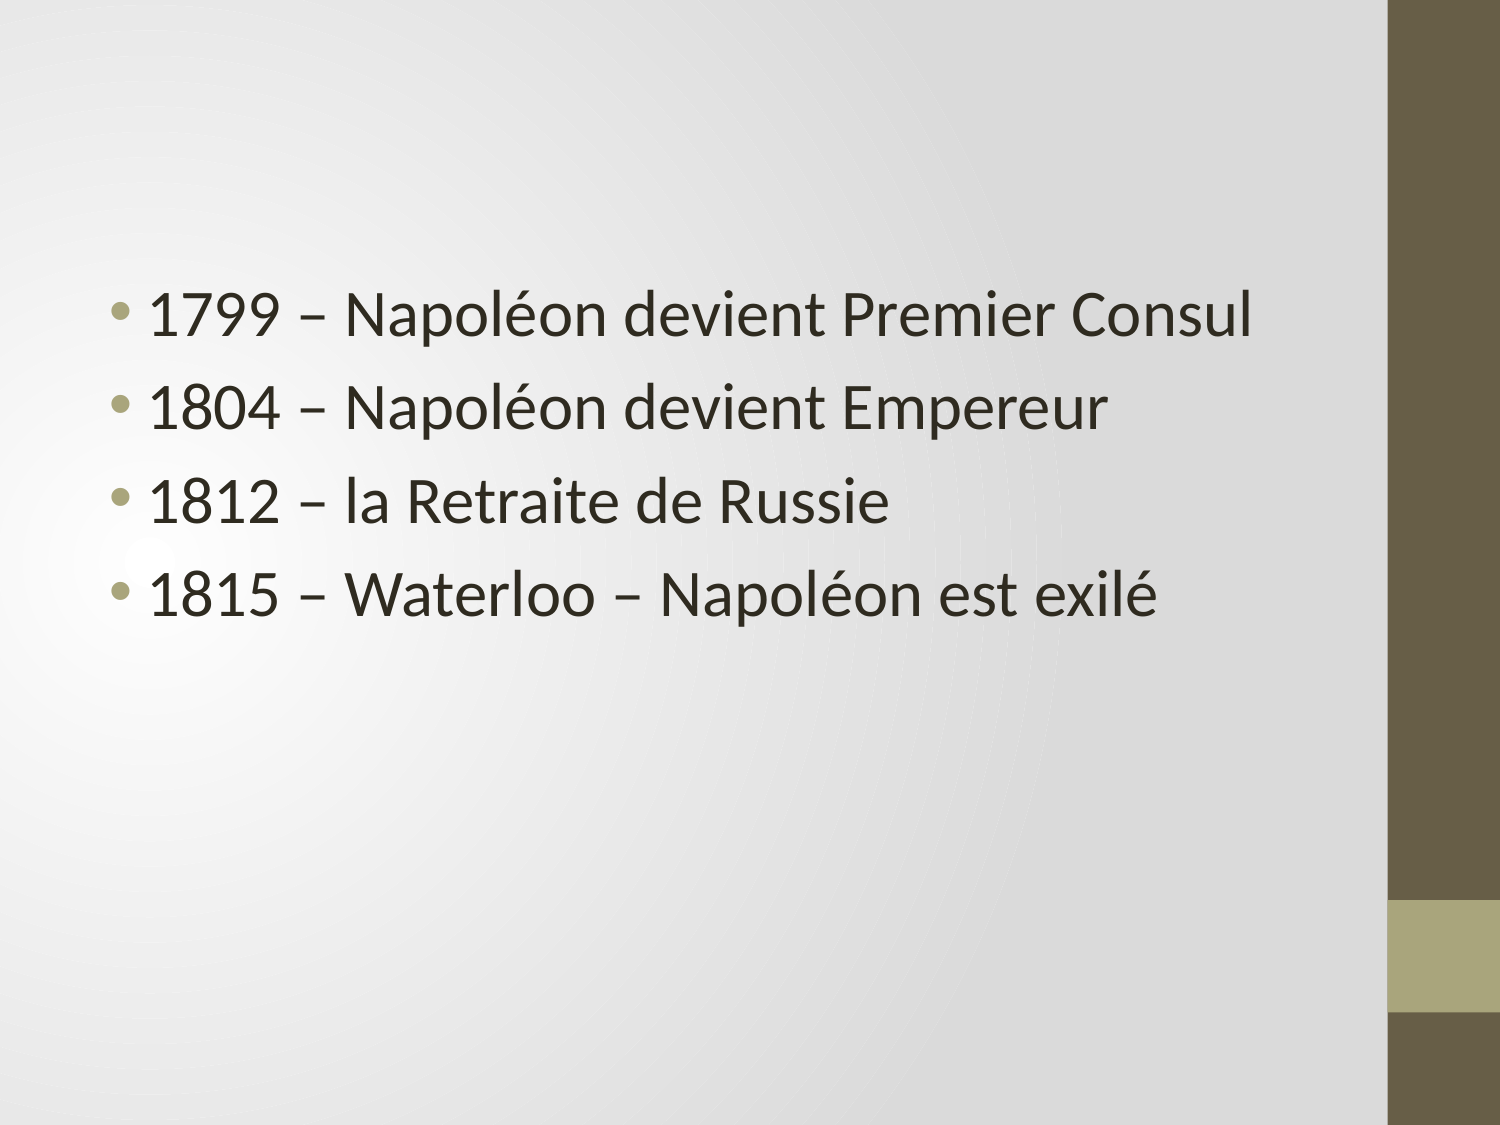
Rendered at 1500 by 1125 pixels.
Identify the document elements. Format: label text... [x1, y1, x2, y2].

list 1799 – Napoléon devient Premier Consul 1804 – Napoléon devient Empereur 1812 – la Retraite de Russie 1815 – Waterloo – Napoléon est exilé [75, 262, 1325, 1050]
